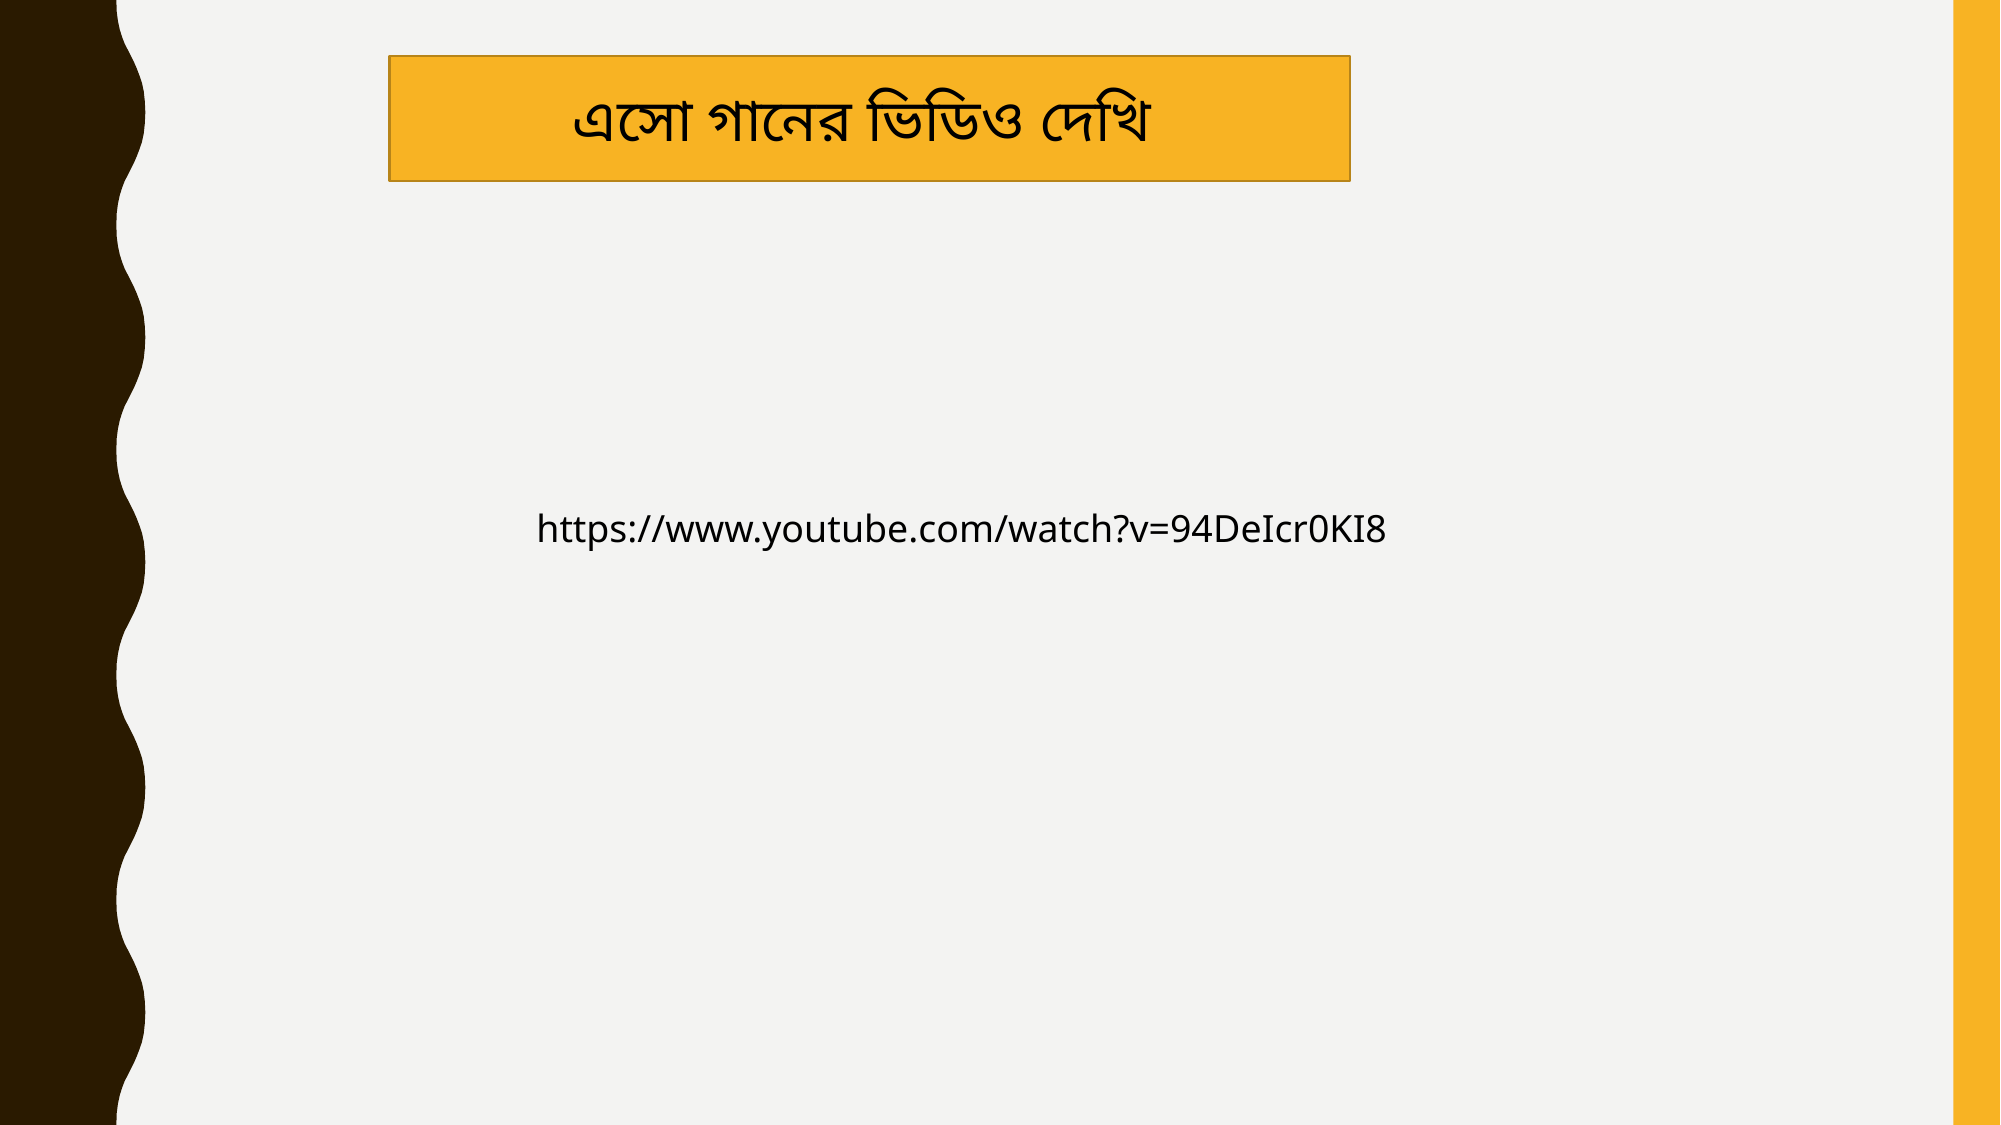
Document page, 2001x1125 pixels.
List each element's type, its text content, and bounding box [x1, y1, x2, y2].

text_box এসো গানের ভিডিও দেখি [388, 55, 1351, 182]
text_box https://www.youtube.com/watch?v=94DeIcr0KI8 [521, 497, 1403, 558]
